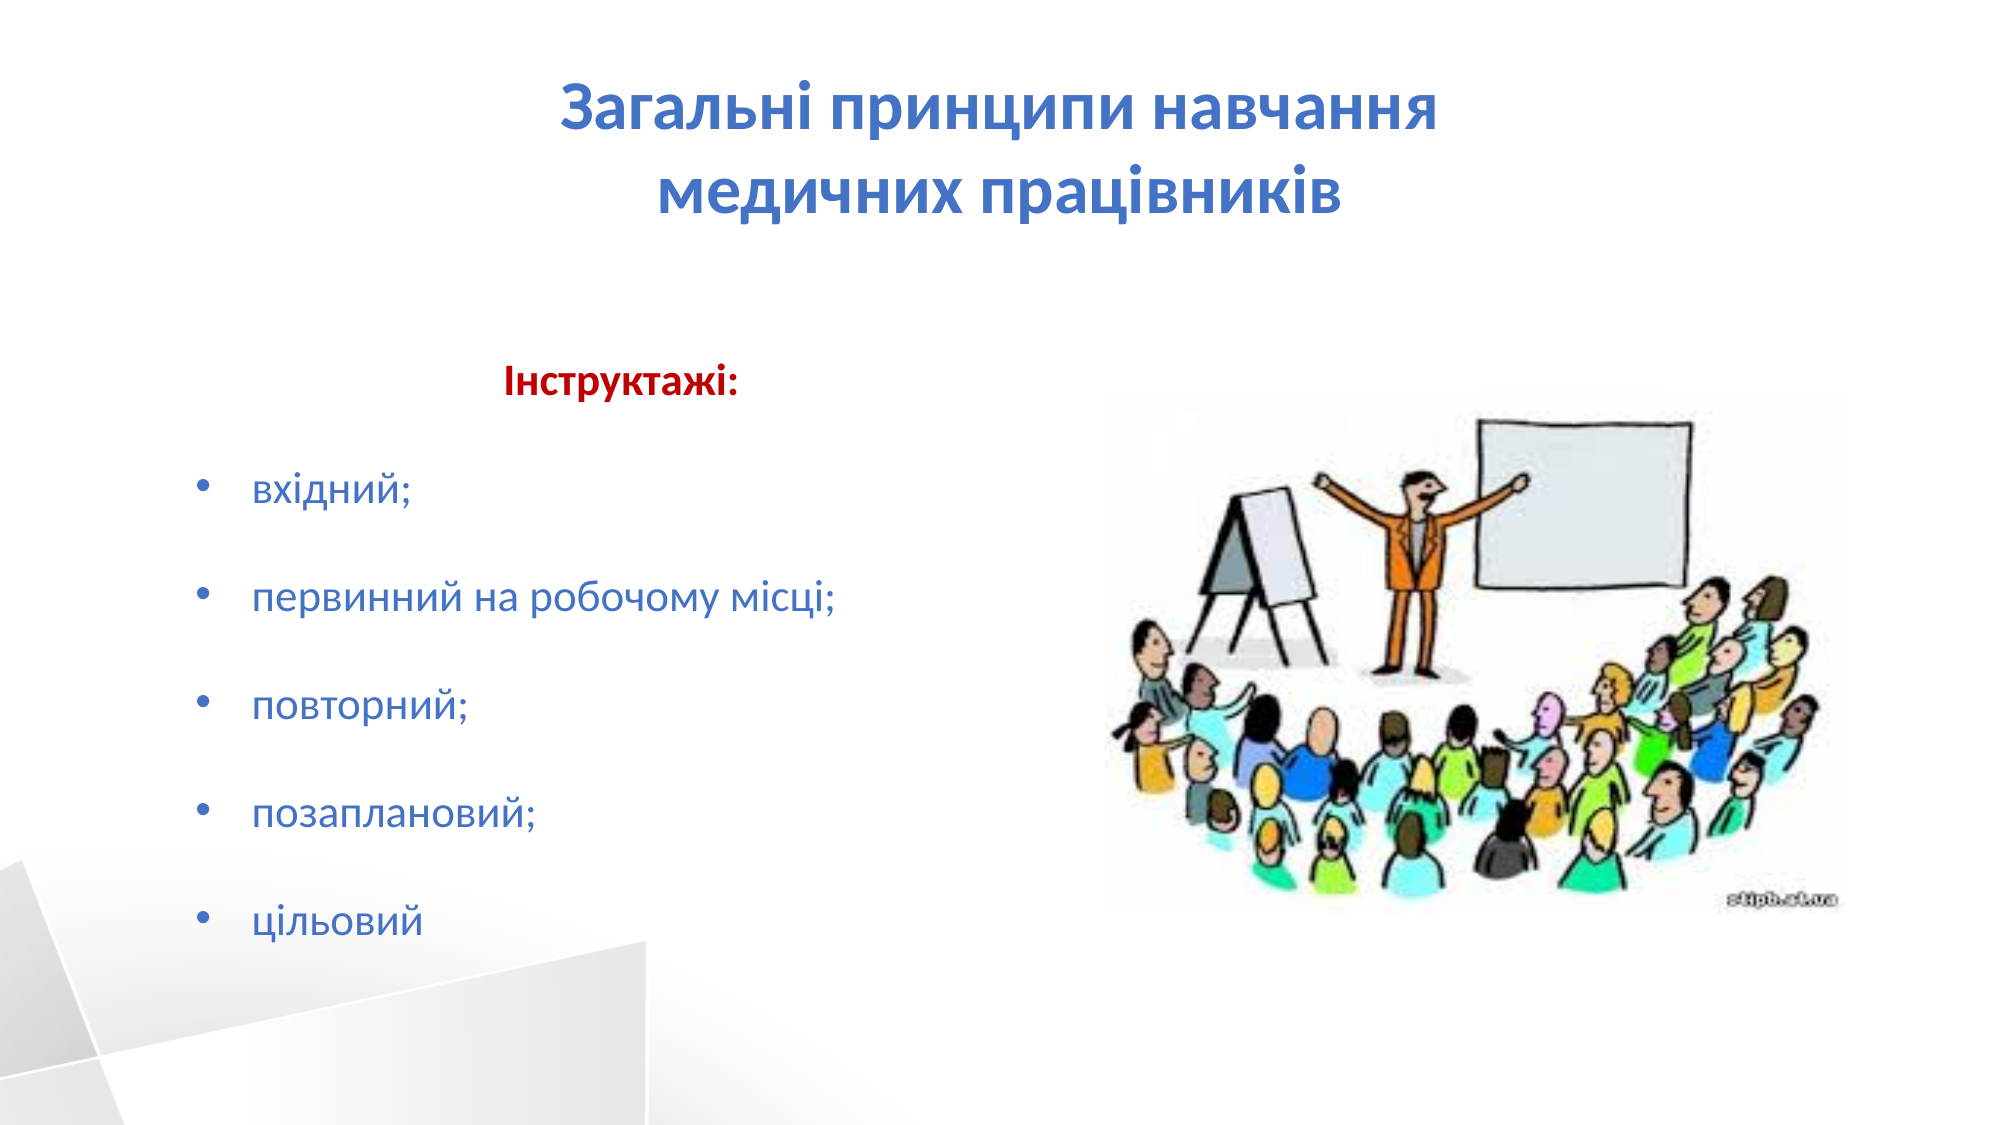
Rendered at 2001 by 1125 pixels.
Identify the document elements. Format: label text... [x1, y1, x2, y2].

picture [0, 0, 2000, 1125]
text_box Інструктажі: вхідний; первинний на робочому місці; повторний; позаплановий; цільовий [180, 342, 1063, 952]
text_box Загальні принципи навчання медичних працівників [99, 52, 1900, 236]
